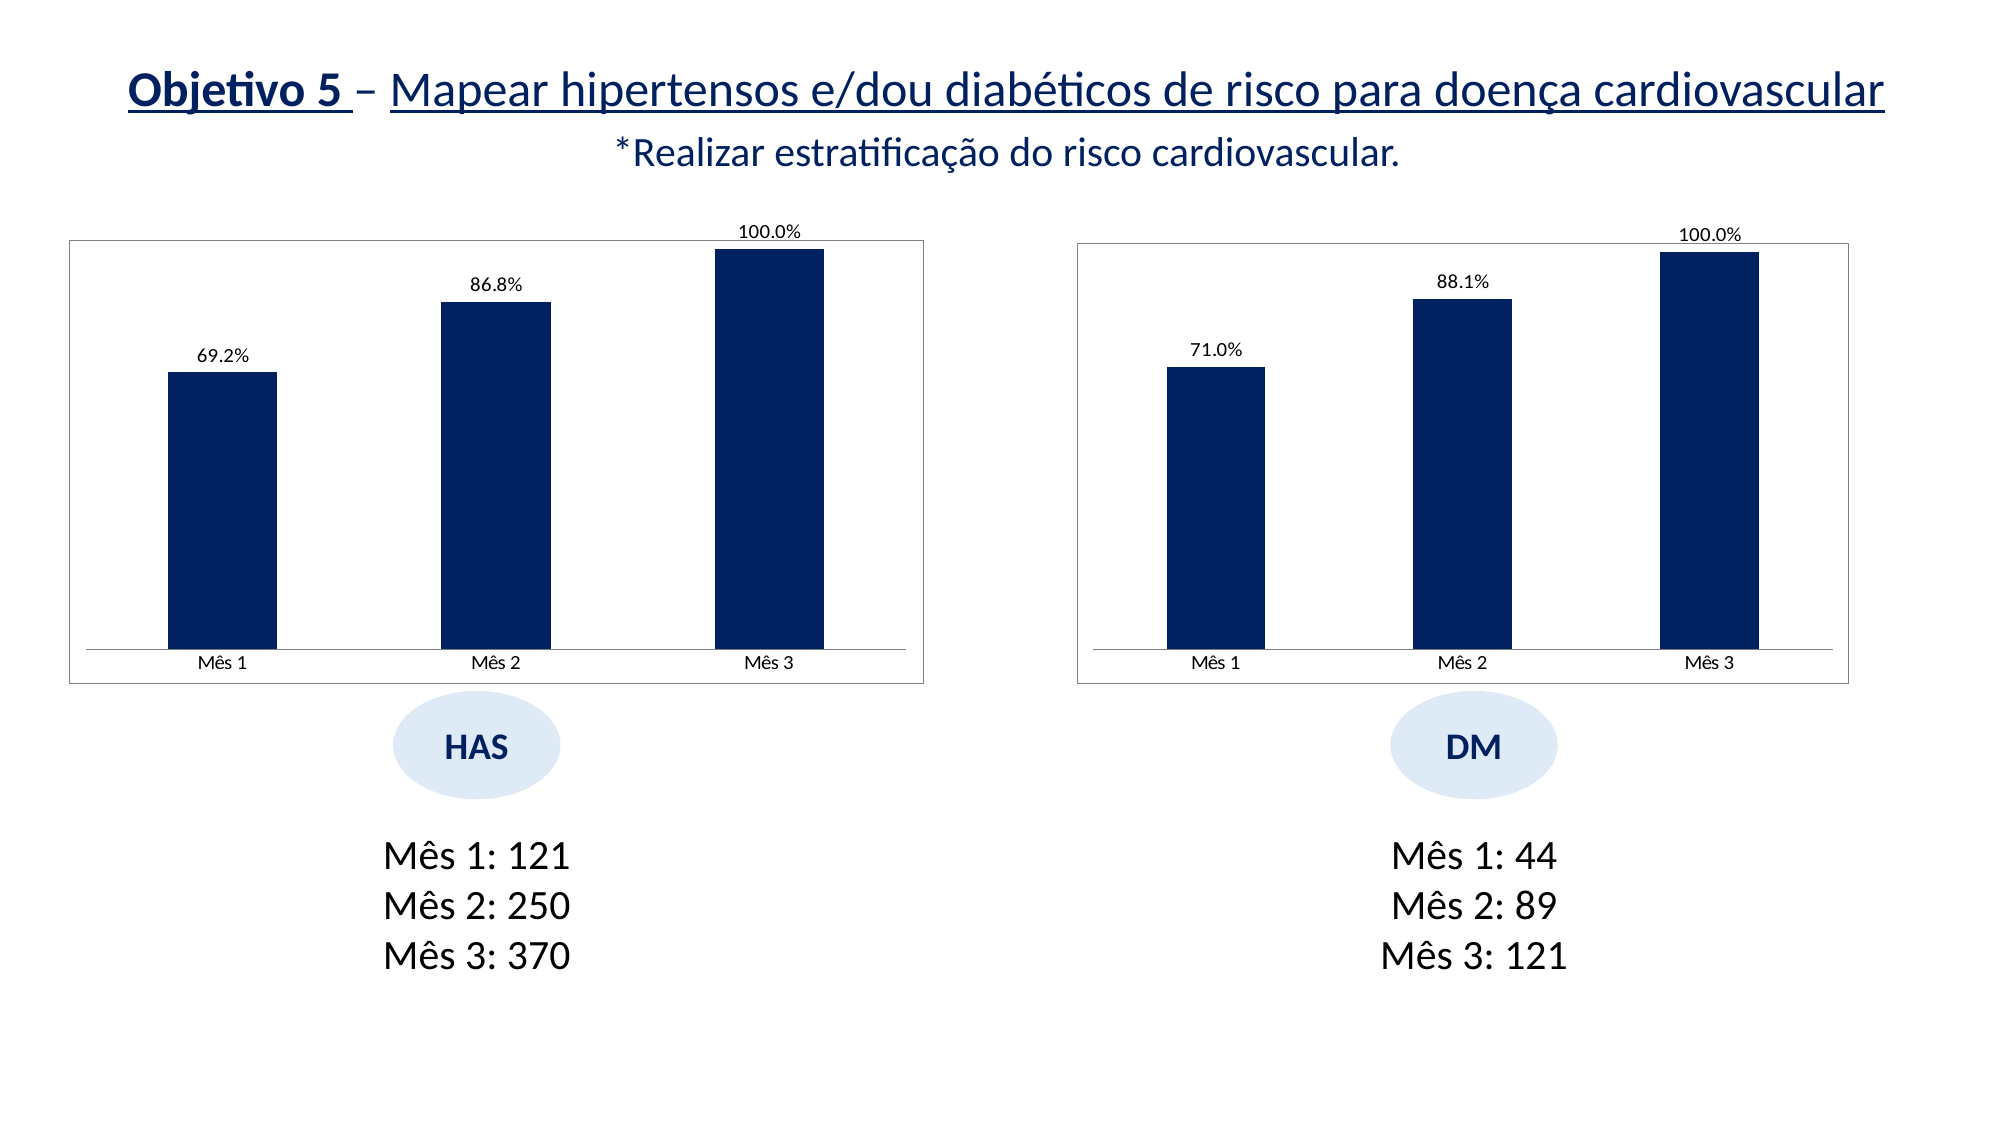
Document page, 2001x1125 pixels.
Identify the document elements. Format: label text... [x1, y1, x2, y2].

text_box Objetivo 5 – Mapear hipertensos e/dou diabéticos de risco para doença cardiovascular *Realizar estratificação do risco cardiovascular. [46, 19, 1967, 459]
chart [1076, 226, 1849, 684]
text_box Mês 1: 44 Mês 2: 89 Mês 3: 121 [1320, 820, 1628, 986]
chart [68, 223, 924, 684]
text_box HAS [393, 690, 561, 800]
text_box DM [1390, 690, 1558, 800]
text_box Mês 1: 121 Mês 2: 250 Mês 3: 370 [323, 820, 631, 986]
